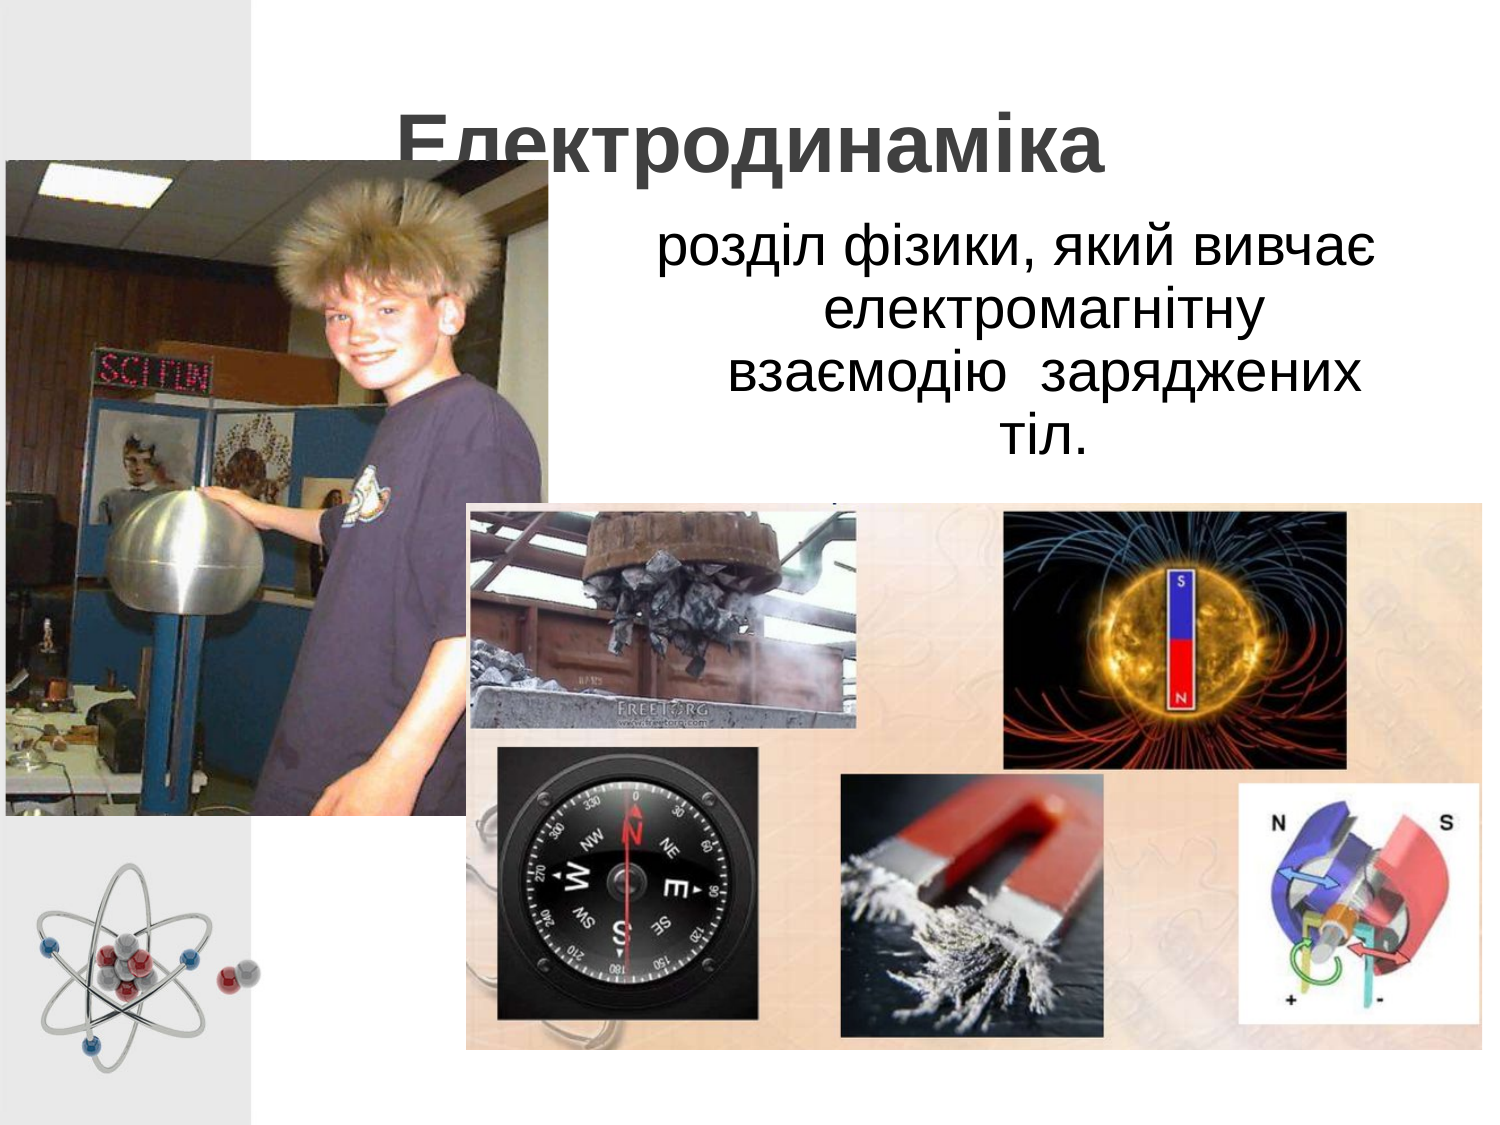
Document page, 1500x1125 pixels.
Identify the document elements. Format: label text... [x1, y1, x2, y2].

picture [0, 0, 1500, 1125]
list розділ фізики, який вивчає електромагнітну взаємодію заряджених тіл. [608, 208, 1425, 421]
title Електродинаміка [75, 45, 1425, 233]
